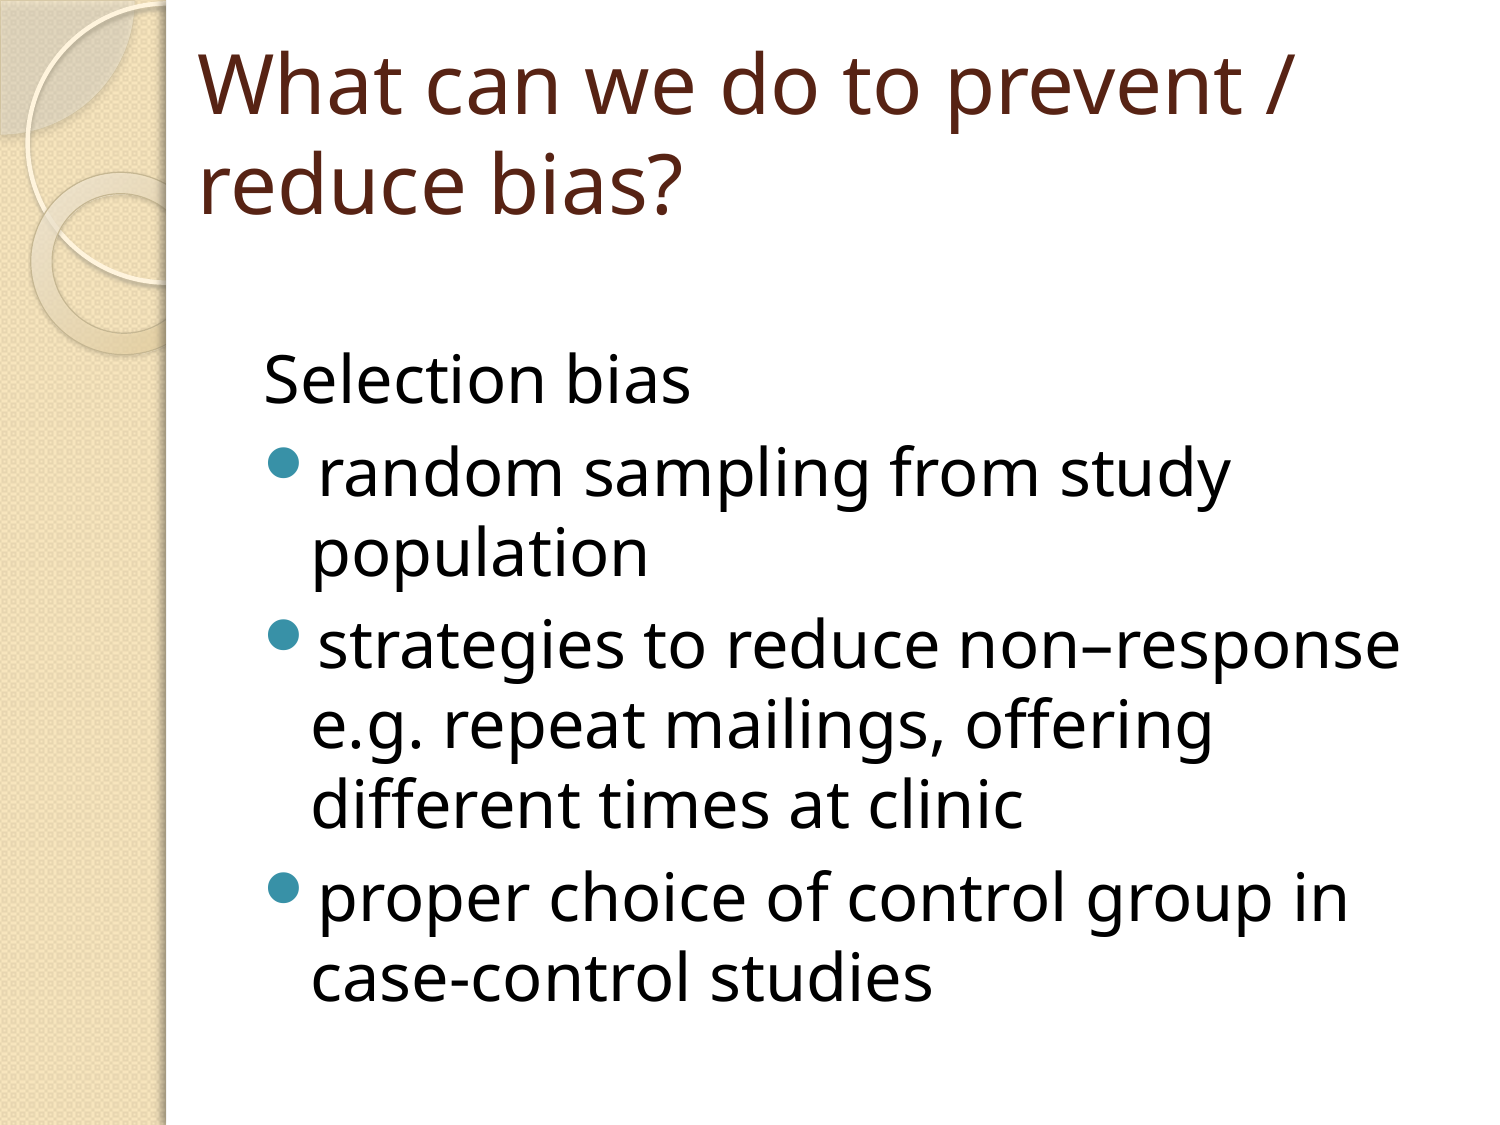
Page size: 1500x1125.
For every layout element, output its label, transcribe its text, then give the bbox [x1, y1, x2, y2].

list Selection bias random sampling from study population strategies to reduce non–response e.g. repeat mailings, offering different times at clinic proper choice of control group in case-control studies [235, 237, 1466, 1025]
title What can we do to prevent / reduce bias? [183, 42, 1447, 220]
